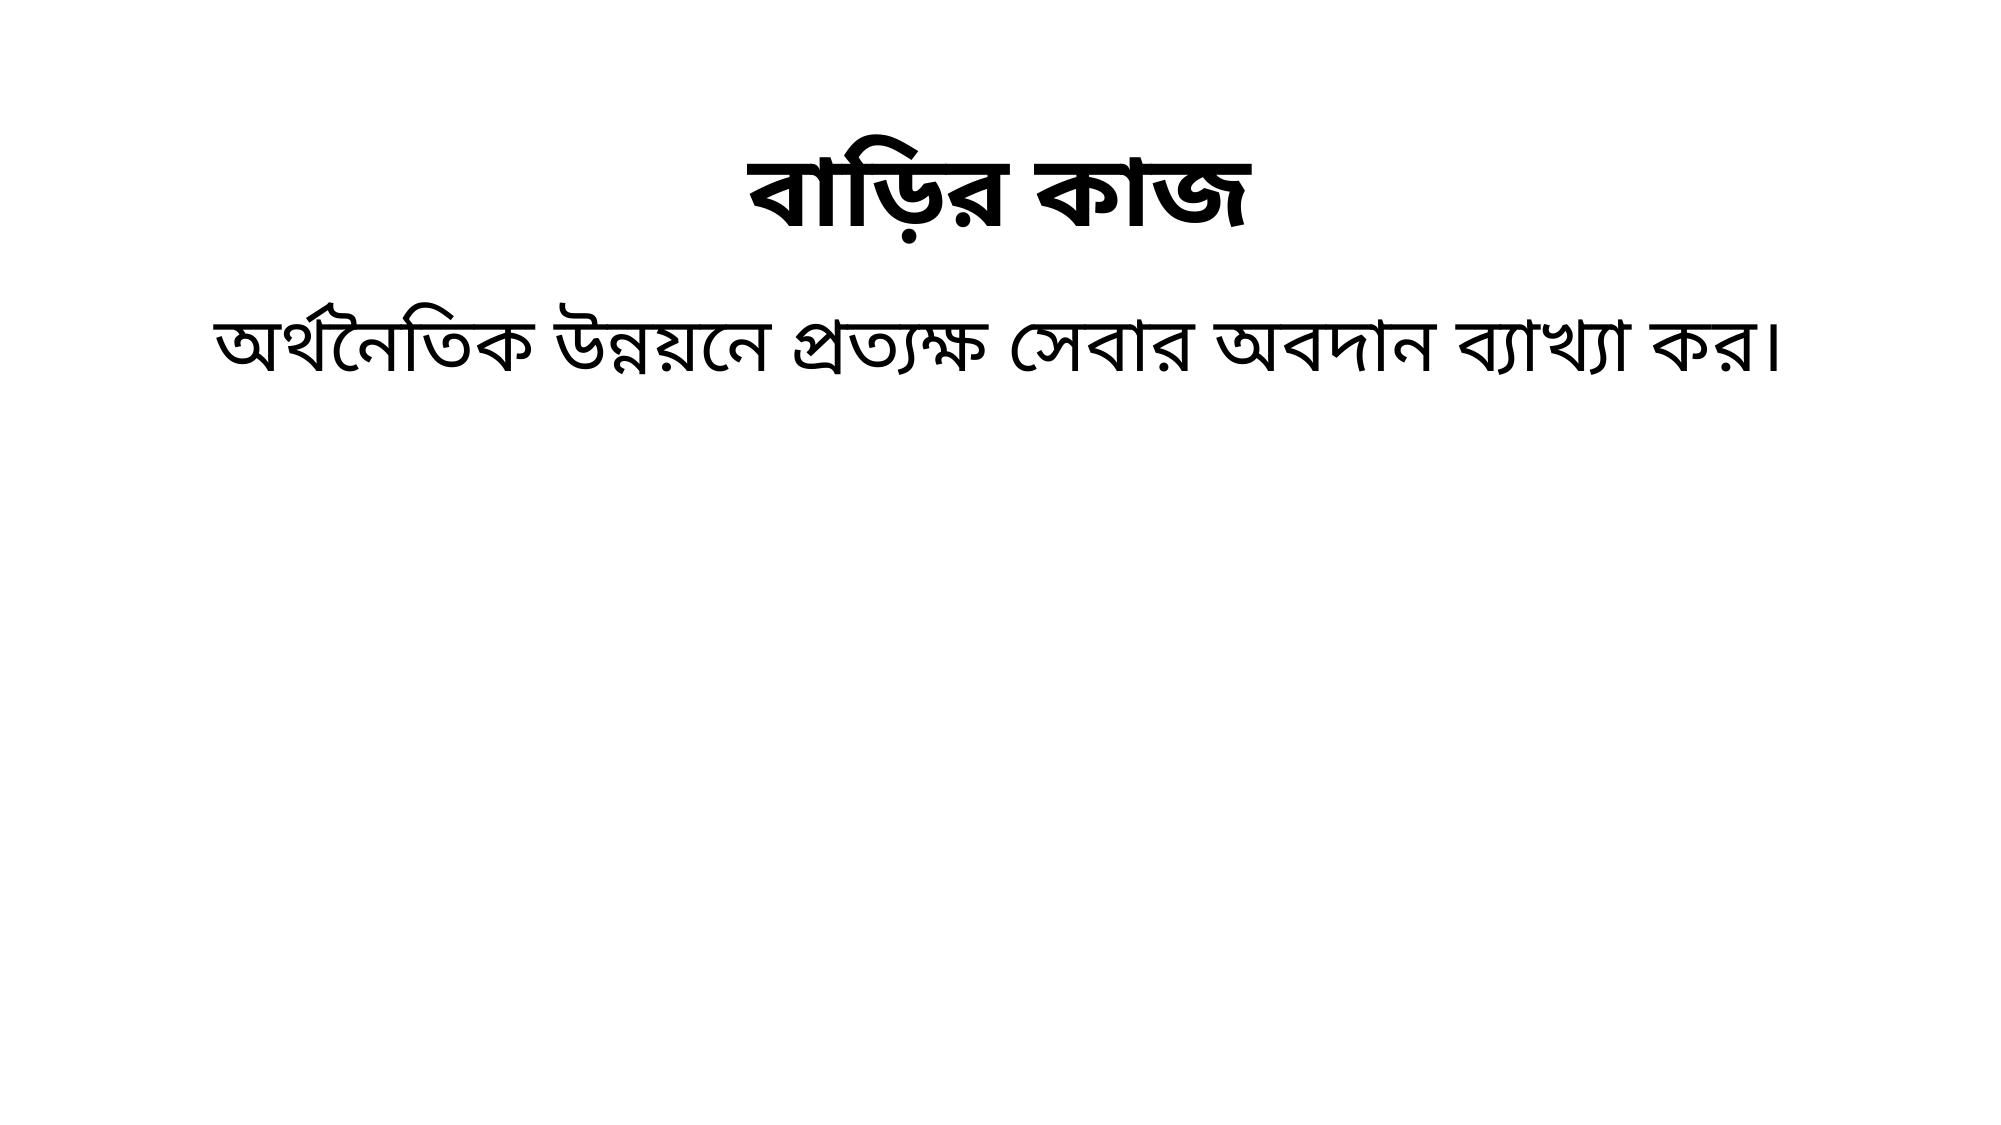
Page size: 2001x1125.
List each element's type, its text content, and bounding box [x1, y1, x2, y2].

list অর্থনৈতিক উন্নয়নে প্রত্যক্ষ সেবার অবদান ব্যাখ্যা কর। [137, 299, 1863, 1014]
text_box বাড়ির কাজ [137, 84, 1863, 299]
